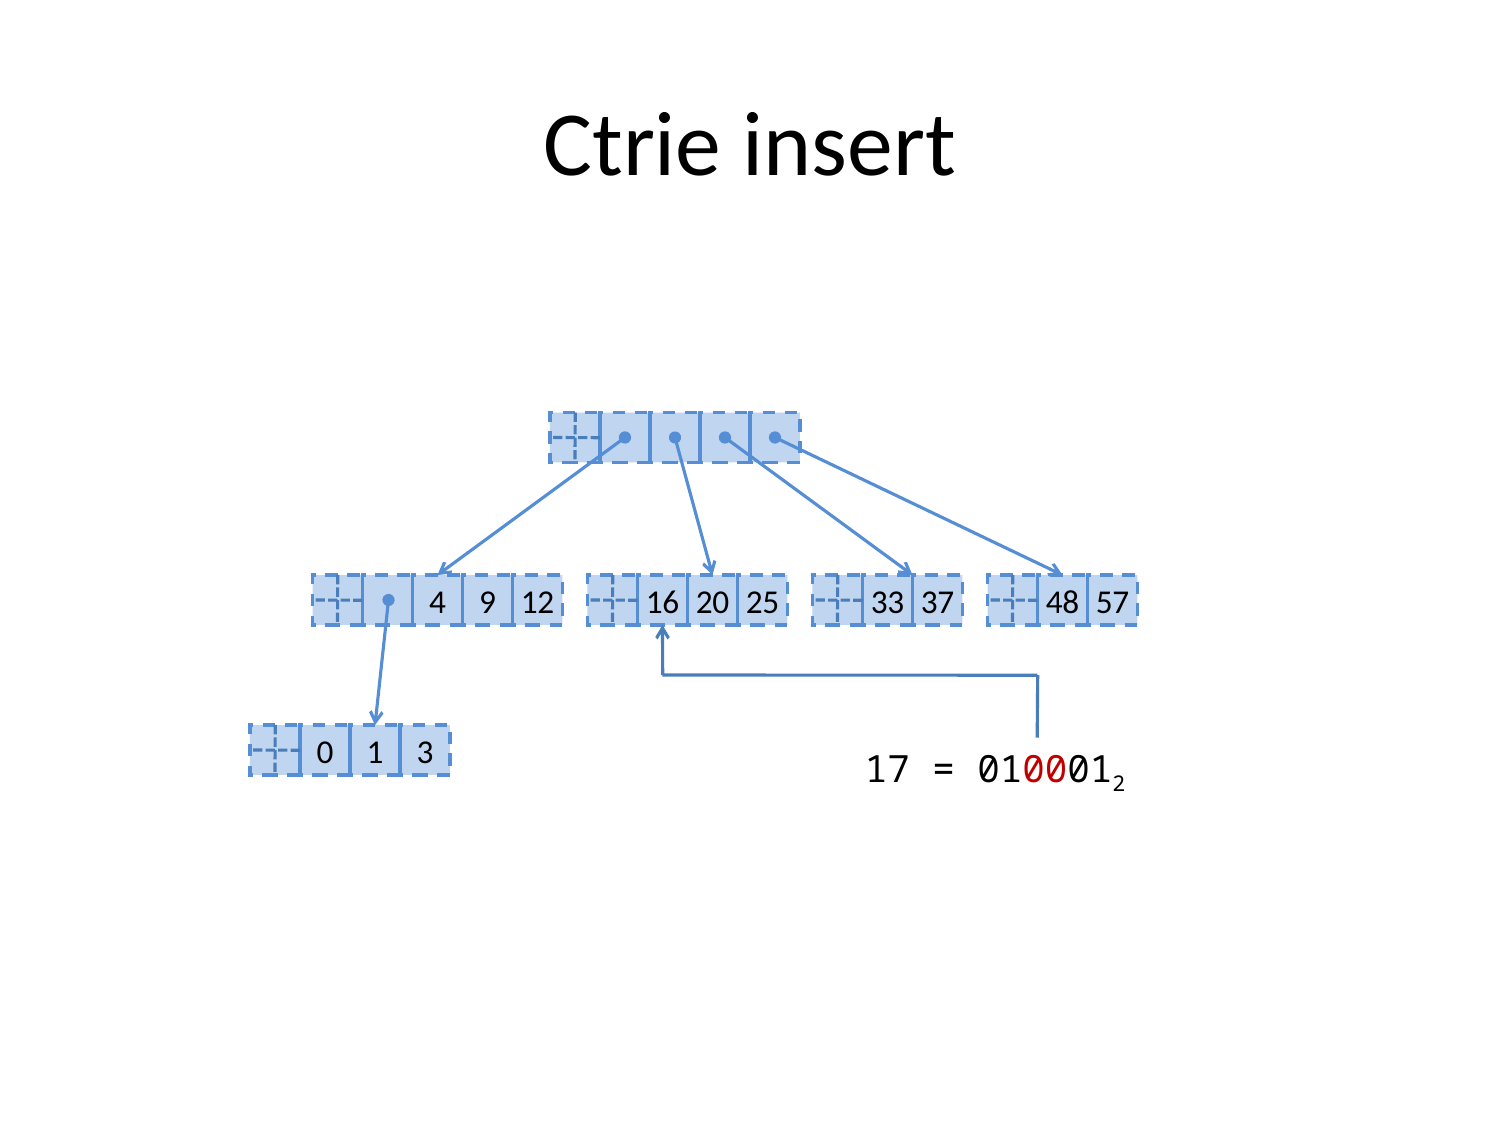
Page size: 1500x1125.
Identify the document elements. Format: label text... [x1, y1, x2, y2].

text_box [587, 574, 638, 626]
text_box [987, 574, 1038, 626]
text_box 57 [1087, 575, 1138, 625]
text_box 4 [412, 575, 462, 625]
text_box [601, 412, 650, 463]
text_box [312, 574, 363, 626]
text_box [363, 575, 412, 625]
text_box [724, 437, 772, 576]
text_box 0 [301, 725, 350, 775]
text_box 33 [866, 584, 912, 625]
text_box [549, 412, 601, 463]
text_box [624, 487, 719, 526]
text_box 9 [462, 583, 512, 625]
text_box [750, 412, 800, 435]
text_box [249, 724, 301, 776]
text_box 16 [638, 575, 687, 625]
text_box 12 [512, 583, 563, 625]
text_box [774, 437, 1063, 576]
text_box 25 [737, 583, 788, 625]
text_box 1 [350, 725, 399, 775]
text_box [699, 412, 750, 463]
text_box 3 [399, 725, 450, 775]
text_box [812, 574, 863, 626]
text_box 17 = 0100012 [849, 737, 1200, 804]
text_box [318, 655, 445, 670]
text_box 37 [912, 583, 963, 625]
title Ctrie insert [75, 45, 1425, 233]
text_box [650, 412, 699, 463]
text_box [437, 437, 626, 576]
text_box 48 [1041, 575, 1087, 625]
text_box 20 [687, 575, 737, 625]
